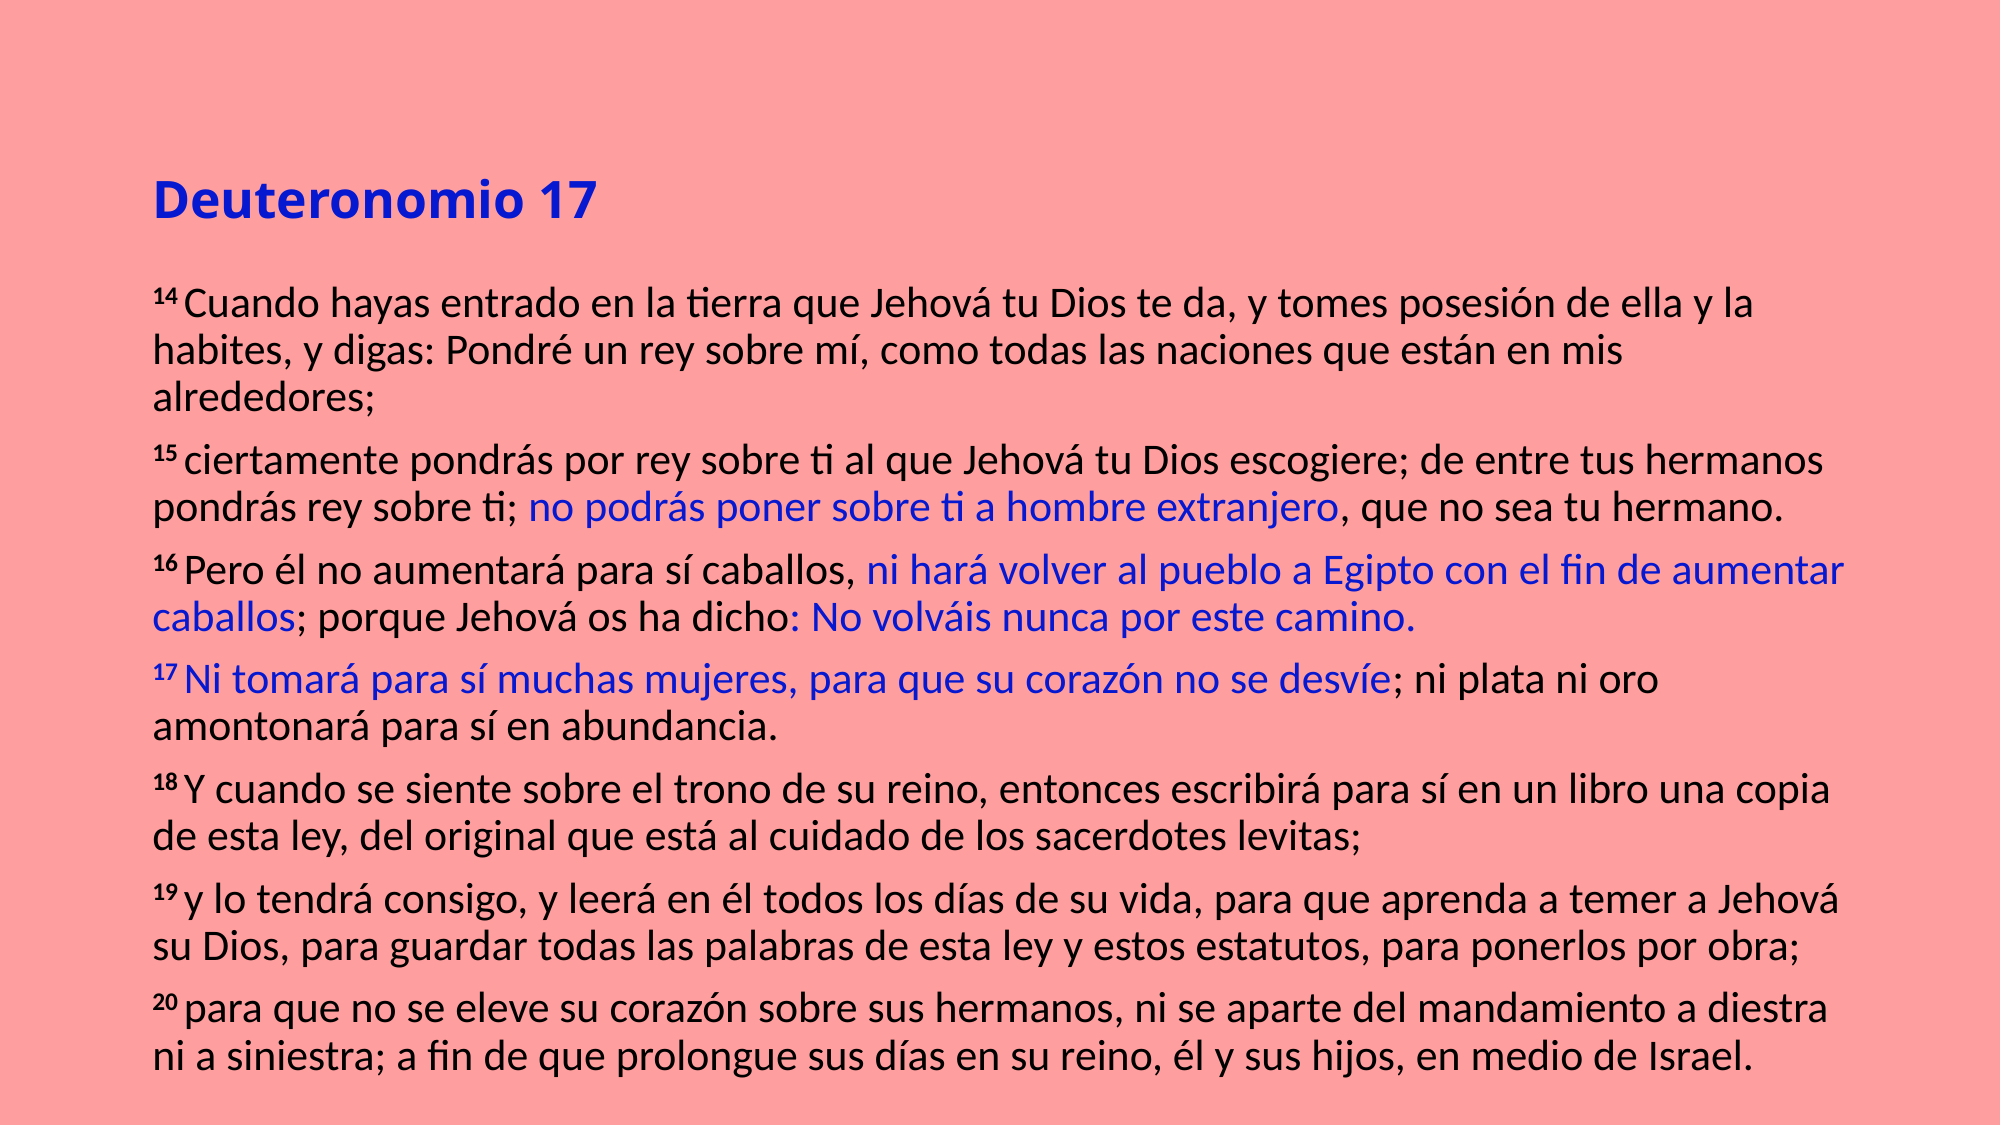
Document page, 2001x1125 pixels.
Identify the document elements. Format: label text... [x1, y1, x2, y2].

list Deuteronomio 17 14 Cuando hayas entrado en la tierra que Jehová tu Dios te da, y tomes posesión de ella y la habites, y digas: Pondré un rey sobre mí, como todas las naciones que están en mis alrededores; 15 ciertamente pondrás por rey sobre ti al que Jehová tu Dios escogiere; de entre tus hermanos pondrás rey sobre ti; no podrás poner sobre ti a hombre extranjero, que no sea tu hermano. 16 Pero él no aumentará para sí caballos, ni hará volver al pueblo a Egipto con el fin de aumentar caballos; porque Jehová os ha dicho: No volváis nunca por este camino. 17 Ni tomará para sí muchas mujeres, para que su corazón no se desvíe; ni plata ni oro amontonará para sí en abundancia. 18 Y cuando se siente sobre el trono de su reino, entonces escribirá para sí en un libro una copia de esta ley, del original que está al cuidado de los sacerdotes levitas; 19 y lo tendrá consigo, y leerá en él todos los días de su vida, para que aprenda a temer a Jehová su Dios, para guardar todas las palabras de esta ley y estos estatutos, para ponerlos por obra; 20 para que no se eleve su corazón sobre sus hermanos, ni se aparte del mandamiento a diestra ni a siniestra; a fin de que prolongue sus días en su reino, él y sus hijos, en medio de Israel. [137, 57, 1863, 1088]
